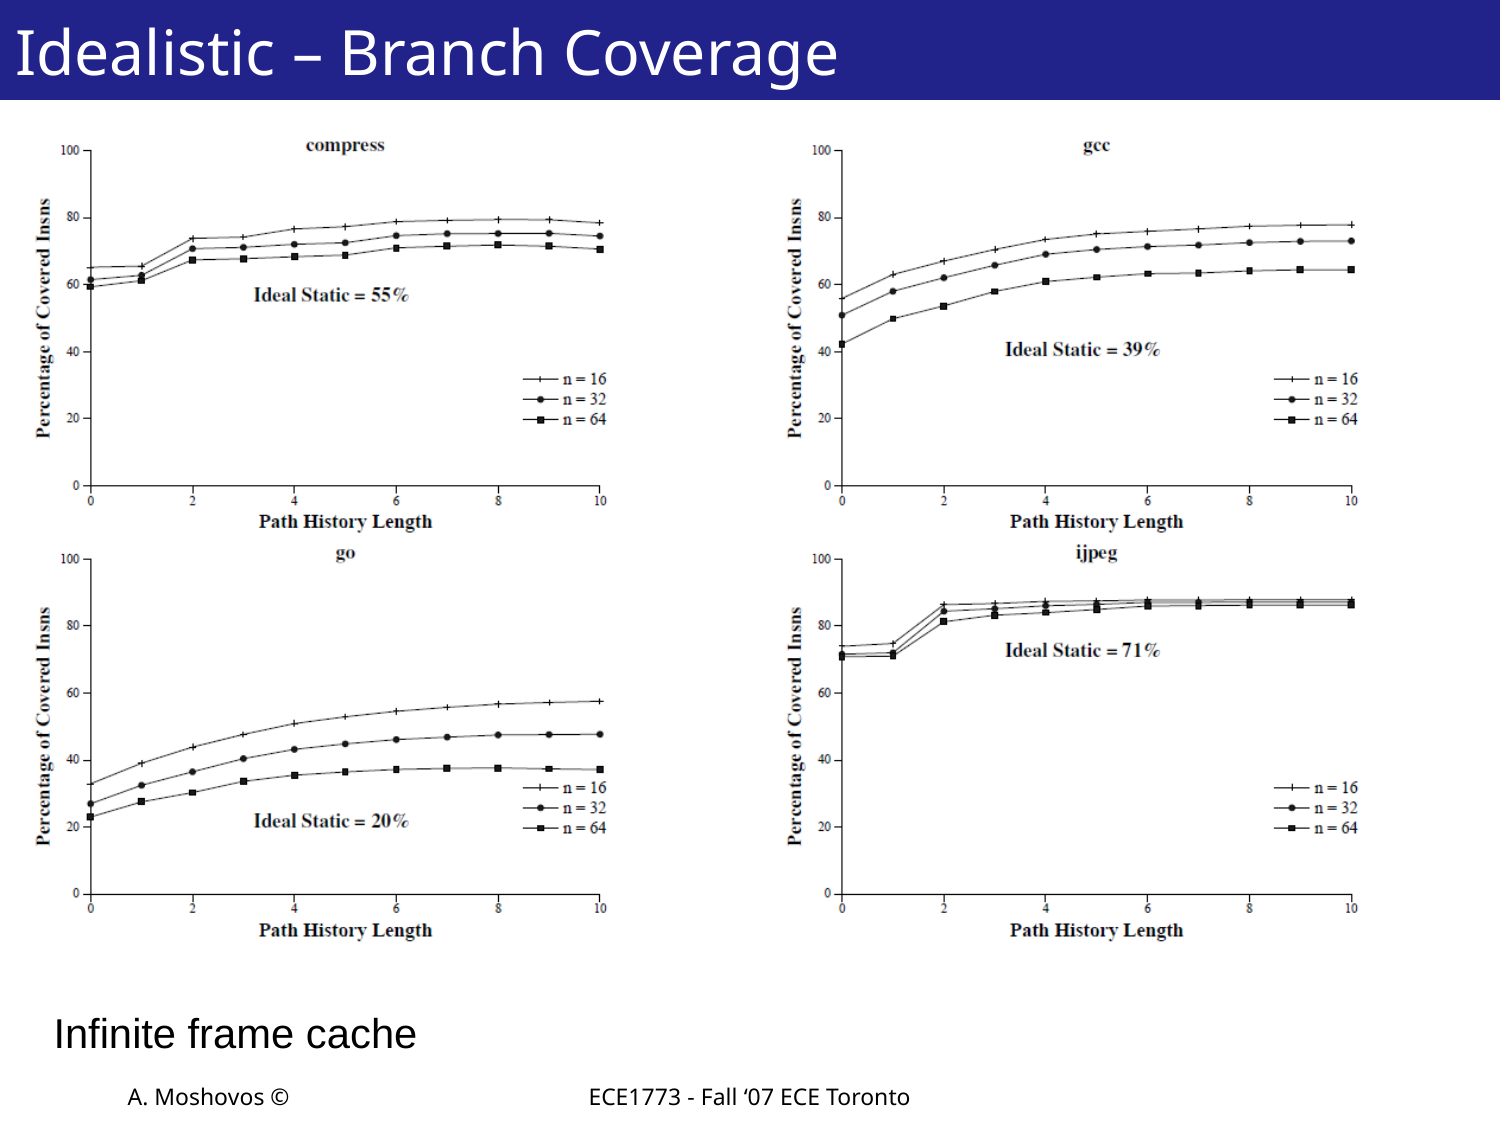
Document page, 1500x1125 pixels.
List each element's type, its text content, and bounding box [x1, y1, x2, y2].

footer ECE1773 - Fall ‘07 ECE Toronto [487, 1074, 1013, 1125]
slide_number A. Moshovos © [112, 1074, 426, 1125]
text_box Infinite frame cache [38, 999, 433, 1065]
title Idealistic – Branch Coverage [0, 0, 1500, 101]
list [6, 137, 1418, 951]
